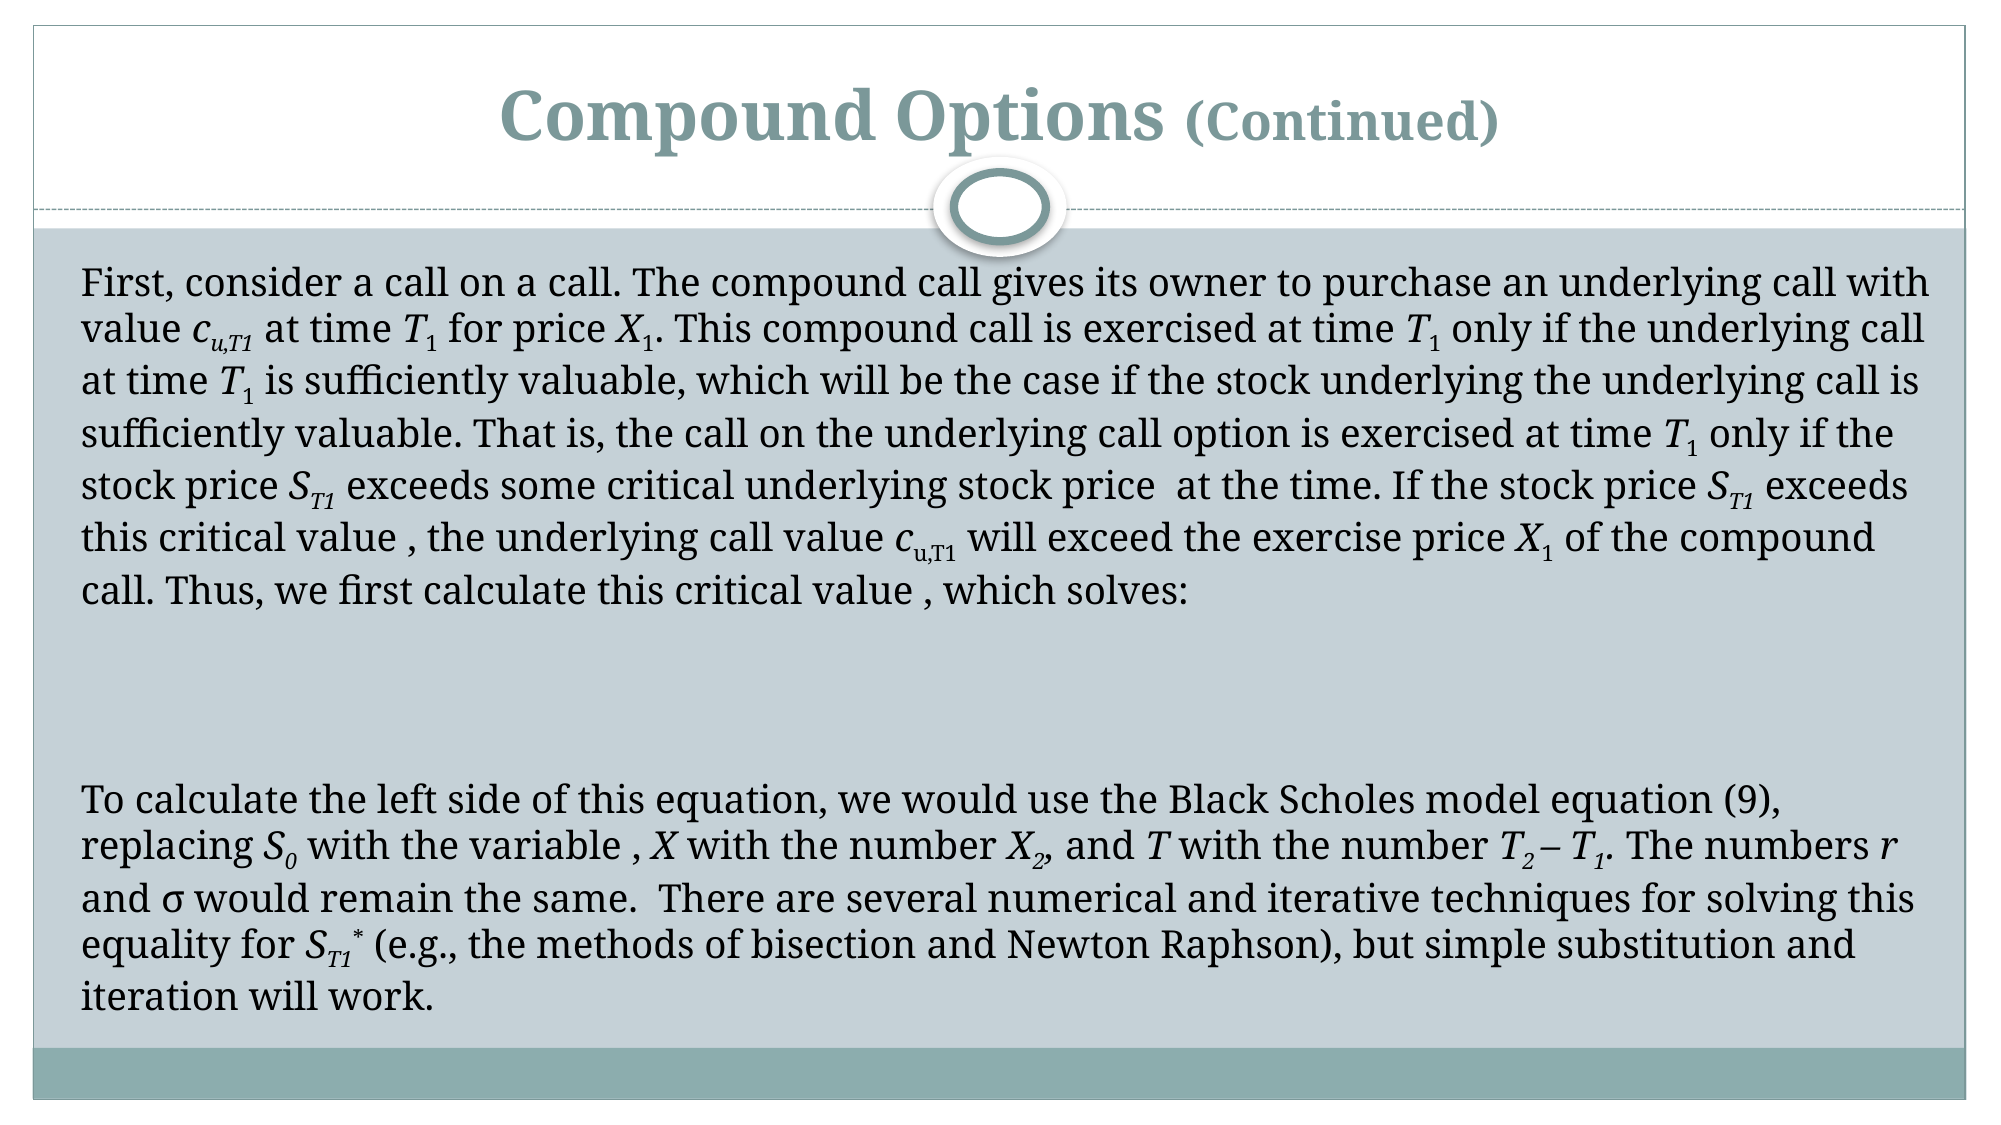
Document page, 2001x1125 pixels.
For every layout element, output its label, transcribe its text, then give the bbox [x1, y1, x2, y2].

title Compound Options (Continued) [66, 37, 1933, 162]
